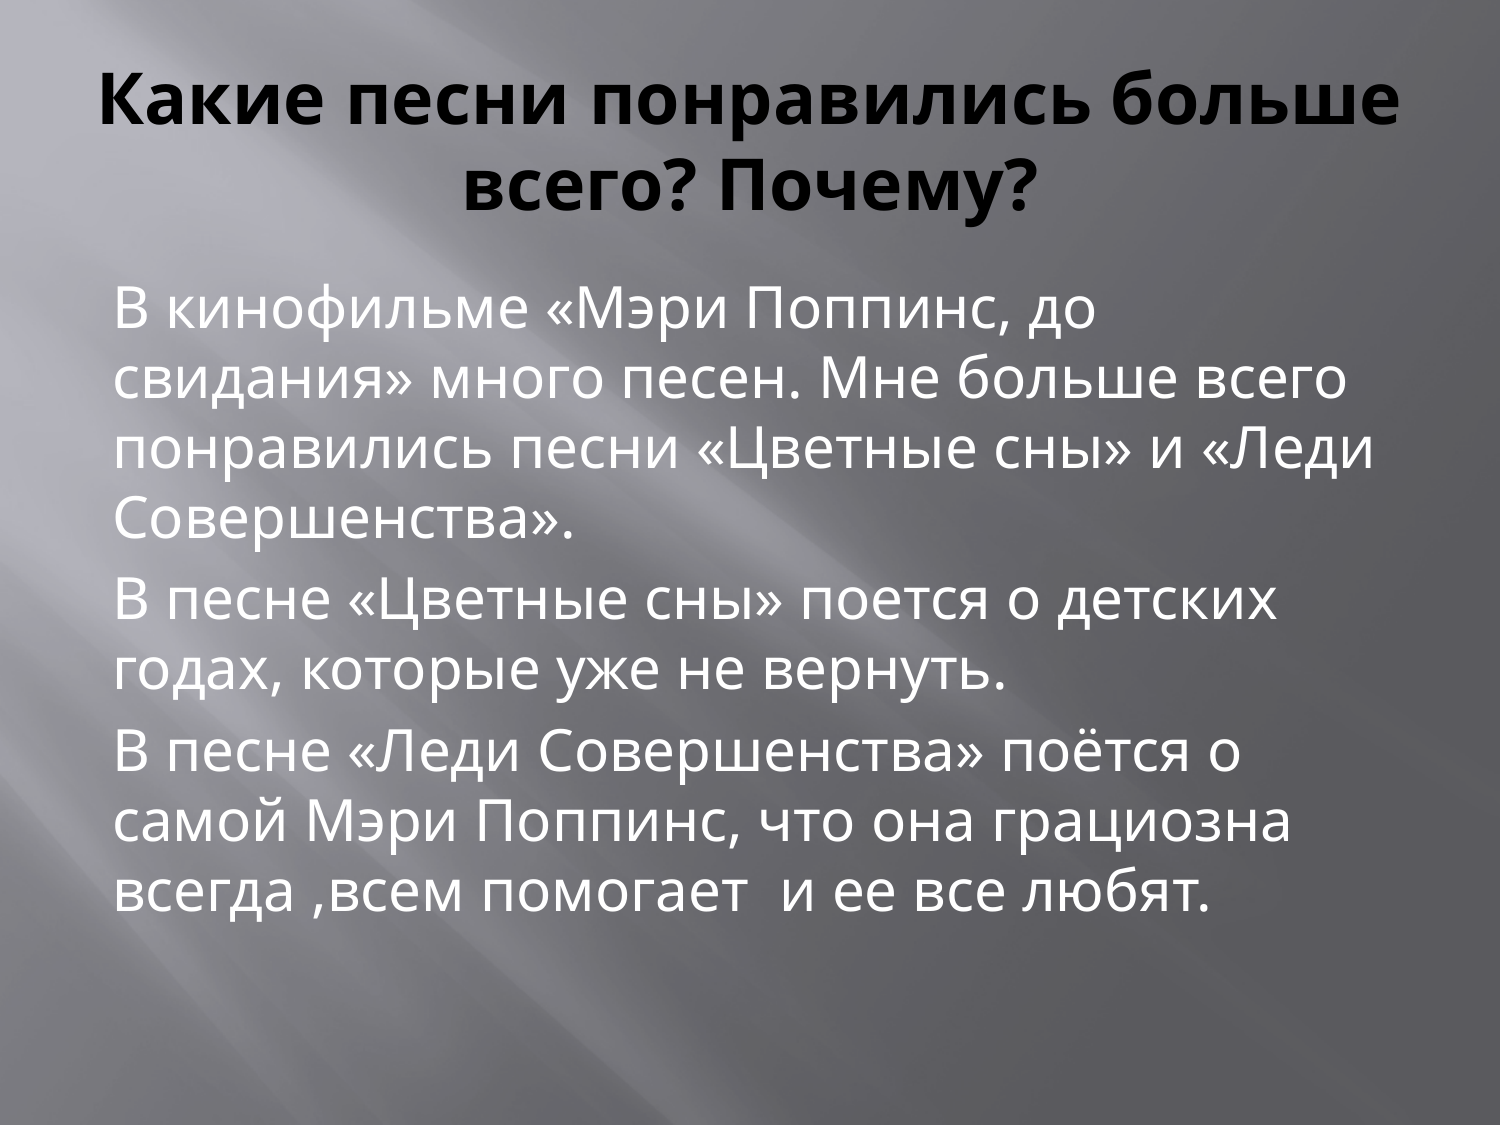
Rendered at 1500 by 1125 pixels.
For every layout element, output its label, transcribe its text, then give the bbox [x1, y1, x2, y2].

list В кинофильме «Мэри Поппинс, до свидания» много песен. Мне больше всего понравились песни «Цветные сны» и «Леди Совершенства». В песне «Цветные сны» поется о детских годах, которые уже не вернуть. В песне «Леди Совершенства» поётся о самой Мэри Поппинс, что она грациозна всегда ,всем помогает и ее все любят. [75, 262, 1425, 1035]
title Какие песни понравились больше всего? Почему? [75, 45, 1425, 233]
